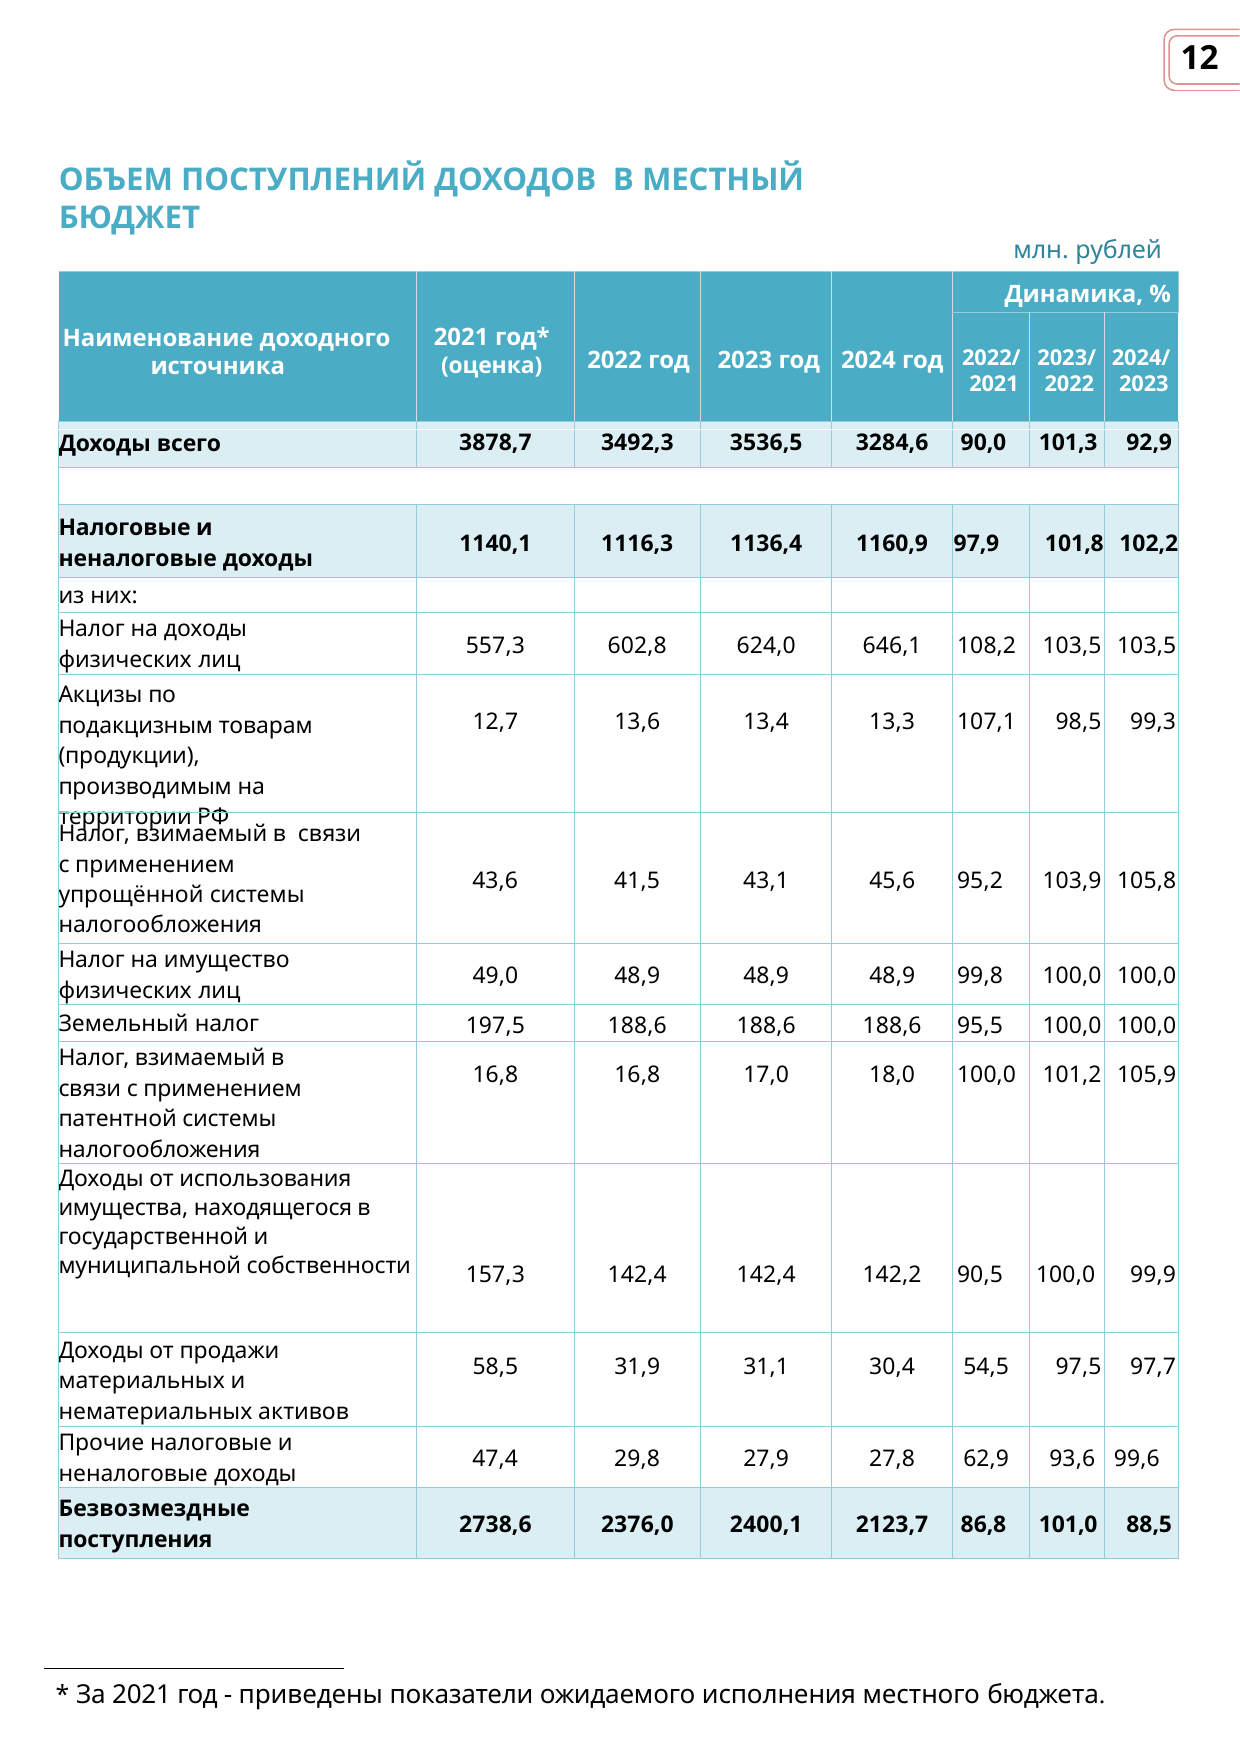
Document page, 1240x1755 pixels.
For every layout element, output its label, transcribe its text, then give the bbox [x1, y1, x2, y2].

table_cell 97,9 [953, 505, 1029, 577]
picture [1170, 37, 1240, 86]
table_cell 99,6 [1105, 1427, 1178, 1487]
table_cell 17,0 [701, 1042, 831, 1163]
table_cell 29,8 [575, 1427, 700, 1487]
table_cell 93,6 [1030, 1427, 1104, 1487]
text_box млн. рублей [1011, 231, 1189, 264]
text_box * За 2021 год - приведены показатели ожидаемого исполнения местного бюджета. [53, 1675, 1170, 1709]
table_cell Акцизы по подакцизным товарам (продукции), производимым на территории РФ [59, 675, 416, 812]
table_cell 2400,1 [701, 1488, 831, 1558]
table_cell из них: [59, 578, 416, 612]
table_cell Безвозмездные поступления [59, 1488, 416, 1558]
table_header Динамика, % [953, 272, 1178, 312]
table_cell [575, 578, 700, 612]
table_cell 3536,5 [701, 430, 831, 467]
table_cell Налог на доходы физических лиц [59, 613, 416, 674]
table_cell 47,4 [417, 1427, 574, 1487]
table_header 2022 год [575, 272, 700, 421]
table_cell 103,5 [1030, 613, 1104, 674]
table_cell 108,2 [953, 613, 1029, 674]
table_cell 188,6 [575, 1005, 700, 1041]
table_cell 1140,1 [417, 505, 574, 577]
table_cell Доходы от продажи материальных и нематериальных активов [59, 1333, 416, 1426]
text_box 12 [1178, 34, 1240, 77]
table_cell 102,2 [1105, 505, 1178, 577]
table_cell 62,9 [953, 1427, 1029, 1487]
table_cell Доходы всего [59, 430, 416, 467]
table_cell 97,5 [1030, 1333, 1104, 1426]
table_cell 142,4 [701, 1164, 831, 1332]
table_cell 86,8 [953, 1488, 1029, 1558]
table_cell Налог, взимаемый в связи с применением упрощённой системы налогообложения [59, 813, 416, 943]
table_cell 103,9 [1030, 813, 1104, 943]
table_cell Прочие налоговые и неналоговые доходы [59, 1427, 416, 1487]
table_cell 101,3 [1030, 430, 1104, 467]
table_cell [953, 578, 1029, 612]
table_cell 31,1 [701, 1333, 831, 1426]
table_cell 2738,6 [417, 1488, 574, 1558]
table_cell 101,2 [1030, 1042, 1104, 1163]
table_cell 142,4 [575, 1164, 700, 1332]
table_cell 18,0 [832, 1042, 952, 1163]
table_cell 27,8 [832, 1427, 952, 1487]
table_cell 100,0 [1030, 1164, 1104, 1332]
table_cell 2376,0 [575, 1488, 700, 1558]
table_cell Земельный налог [59, 1005, 416, 1041]
table_cell [701, 578, 831, 612]
table_cell 107,1 [953, 675, 1029, 812]
table_cell 100,0 [1030, 1005, 1104, 1041]
table_cell 13,3 [832, 675, 952, 812]
table_cell 90,5 [953, 1164, 1029, 1332]
table_cell 98,5 [1030, 675, 1104, 812]
text_box ОБЪЕМ ПОСТУПЛЕНИЙ ДОХОДОВ В МЕСТНЫЙ БЮДЖЕТ [56, 157, 833, 235]
table_cell [59, 422, 416, 429]
table_cell 43,6 [417, 813, 574, 943]
table_cell 99,3 [1105, 675, 1178, 812]
table_cell 13,6 [575, 675, 700, 812]
table_cell 27,9 [701, 1427, 831, 1487]
table_cell 624,0 [701, 613, 831, 674]
table_cell 48,9 [832, 944, 952, 1004]
table_cell 188,6 [701, 1005, 831, 1041]
table_cell 3284,6 [832, 430, 952, 467]
table_cell 157,3 [417, 1164, 574, 1332]
table_cell [832, 422, 952, 429]
table_cell 90,0 [953, 430, 1029, 467]
table_cell Налог, взимаемый в связи с применением патентной системы налогообложения [59, 1042, 416, 1163]
table_cell [59, 468, 1178, 504]
table_cell 88,5 [1105, 1488, 1178, 1558]
table_cell 101,0 [1030, 1488, 1104, 1558]
table_cell 2024/ 2023 [1105, 313, 1178, 421]
table_cell 12,7 [417, 675, 574, 812]
table_cell Доходы от использования имущества, находящегося в государственной и муниципальной собственности [59, 1164, 416, 1332]
table_cell 1136,4 [701, 505, 831, 577]
table_cell 557,3 [417, 613, 574, 674]
table_header 2021 год* (оценка) [417, 272, 574, 421]
table_cell 188,6 [832, 1005, 952, 1041]
table_cell 197,5 [417, 1005, 574, 1041]
table_header 2024 год [832, 272, 952, 421]
table_cell [417, 422, 574, 429]
table_cell 646,1 [832, 613, 952, 674]
table_cell 48,9 [701, 944, 831, 1004]
table_cell [953, 422, 1029, 429]
table_cell 103,5 [1105, 613, 1178, 674]
table_cell 602,8 [575, 613, 700, 674]
table_cell 95,2 [953, 813, 1029, 943]
table_cell 16,8 [417, 1042, 574, 1163]
table_cell 16,8 [575, 1042, 700, 1163]
table_cell [1030, 422, 1104, 429]
table_cell 3878,7 [417, 430, 574, 467]
table_cell 100,0 [953, 1042, 1029, 1163]
table_cell 30,4 [832, 1333, 952, 1426]
table_header Наименование доходного источника [59, 272, 416, 421]
table_cell 2022/ 2021 [953, 313, 1029, 421]
table_header 2023 год [701, 272, 831, 421]
table_cell Налог на имущество физических лиц [59, 944, 416, 1004]
table_cell [1105, 578, 1178, 612]
table_cell [1030, 578, 1104, 612]
table_cell 49,0 [417, 944, 574, 1004]
table_cell 43,1 [701, 813, 831, 943]
table_cell 41,5 [575, 813, 700, 943]
table_cell 142,2 [832, 1164, 952, 1332]
table_cell 101,8 [1030, 505, 1104, 577]
table_cell [701, 422, 831, 429]
table_cell 31,9 [575, 1333, 700, 1426]
table_cell 100,0 [1030, 944, 1104, 1004]
table_cell 3492,3 [575, 430, 700, 467]
table_cell 48,9 [575, 944, 700, 1004]
table_cell 97,7 [1105, 1333, 1178, 1426]
table_cell 2123,7 [832, 1488, 952, 1558]
table_cell 2023/ 2022 [1030, 313, 1104, 421]
table_cell 1116,3 [575, 505, 700, 577]
table_cell 13,4 [701, 675, 831, 812]
table_cell 100,0 [1105, 944, 1178, 1004]
table_cell [832, 578, 952, 612]
table_cell Налоговые и неналоговые доходы [59, 505, 416, 577]
table_cell 99,8 [953, 944, 1029, 1004]
table_cell 1160,9 [832, 505, 952, 577]
table_cell 54,5 [953, 1333, 1029, 1426]
table_cell 45,6 [832, 813, 952, 943]
table_cell 92,9 [1105, 430, 1178, 467]
table_cell 105,8 [1105, 813, 1178, 943]
table_cell [1105, 422, 1178, 429]
table_cell 58,5 [417, 1333, 574, 1426]
table_cell 105,9 [1105, 1042, 1178, 1163]
table_cell 99,9 [1105, 1164, 1178, 1332]
table_cell [575, 422, 700, 429]
table_cell 100,0 [1105, 1005, 1178, 1041]
table_cell [417, 578, 574, 612]
table_cell 95,5 [953, 1005, 1029, 1041]
